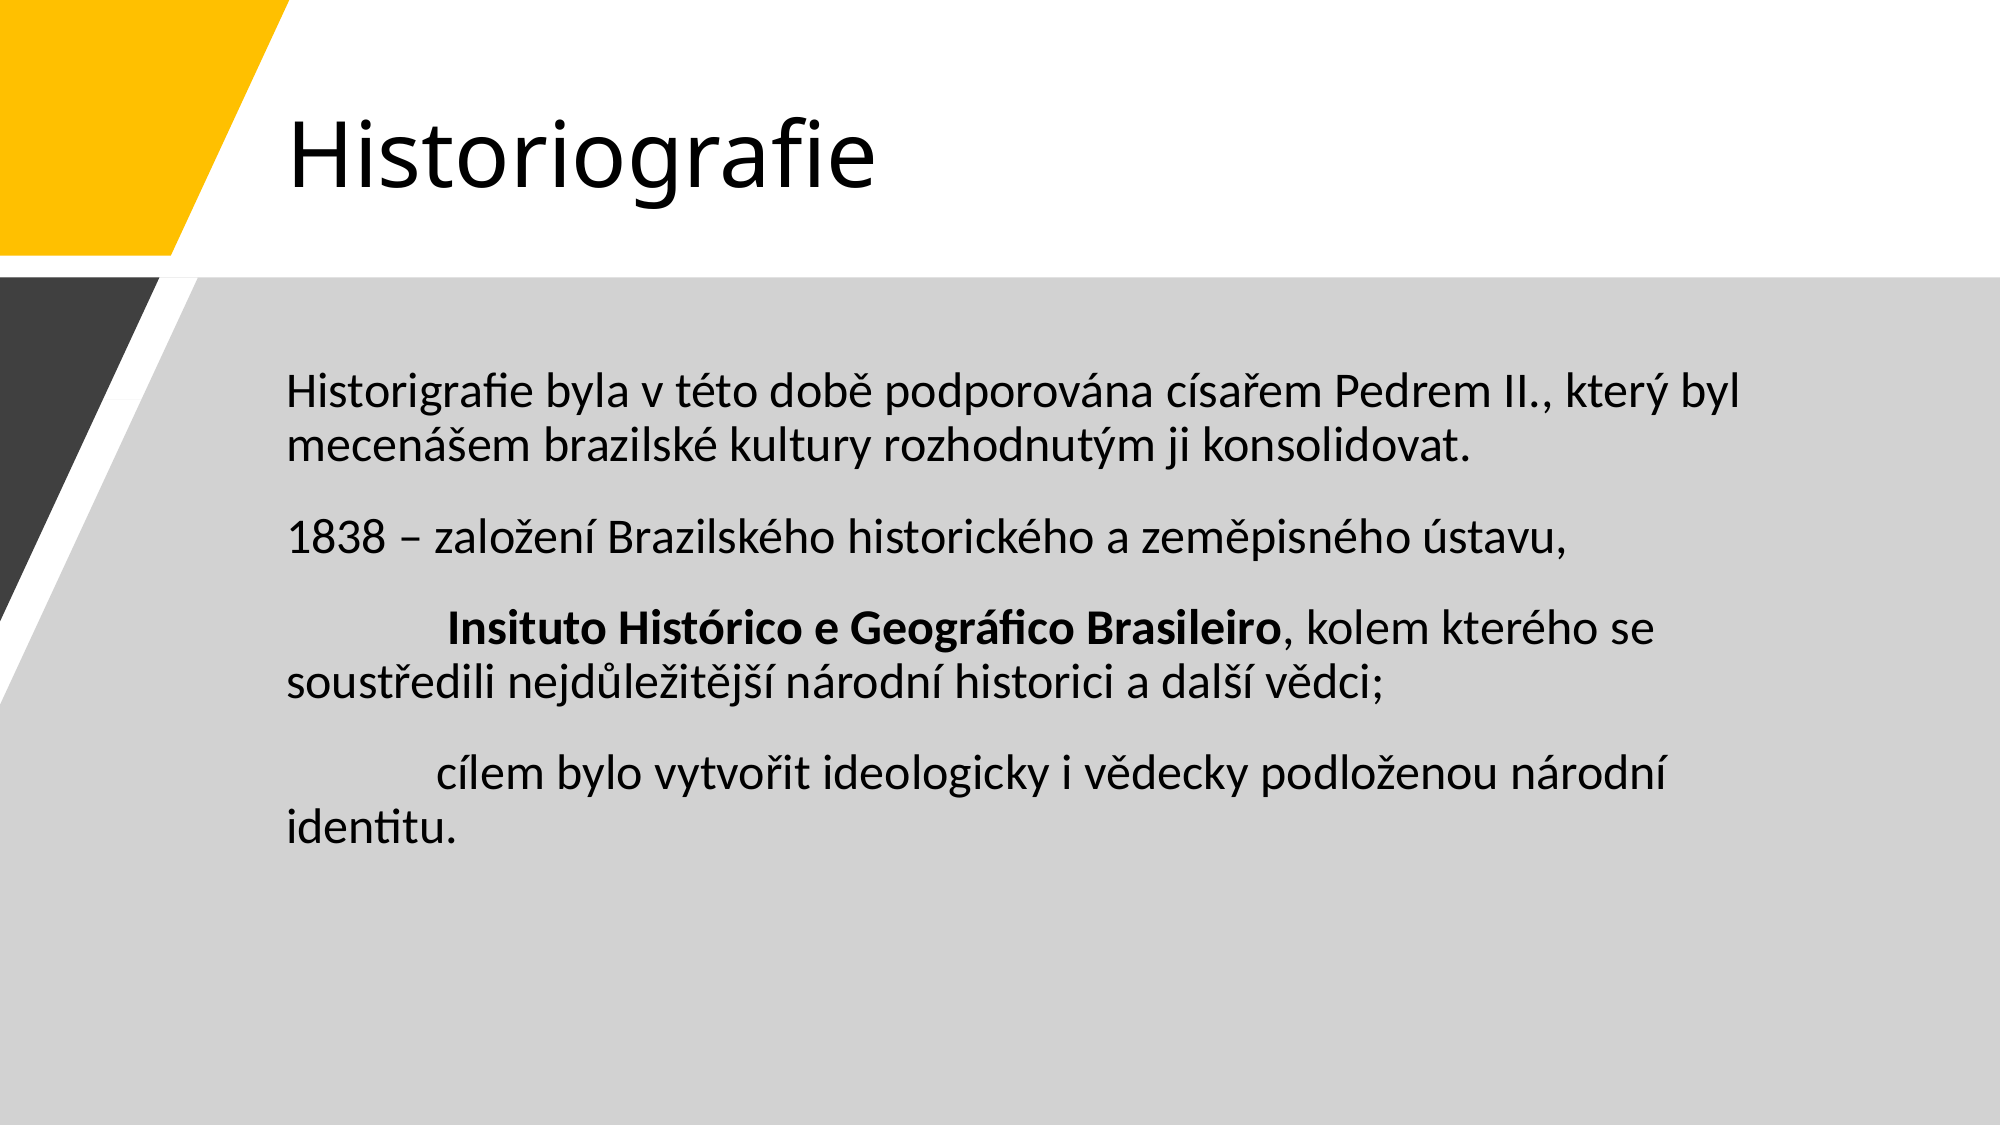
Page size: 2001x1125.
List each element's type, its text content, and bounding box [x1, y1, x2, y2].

title Historiografie [271, 60, 1808, 255]
text_box [0, 276, 162, 622]
text_box [0, 276, 2000, 1125]
text_box [0, 0, 291, 257]
list Historigrafie byla v této době podporována císařem Pedrem II., který byl mecenášem brazilské kultury rozhodnutým ji konsolidovat. 1838 – založení Brazilského historického a zeměpisného ústavu, Insituto Histórico e Geográfico Brasileiro, kolem kterého se soustředili nejdůležitější národní historici a další vědci; cílem bylo vytvořit ideologicky i vědecky podloženou národní identitu. [271, 356, 1808, 1020]
